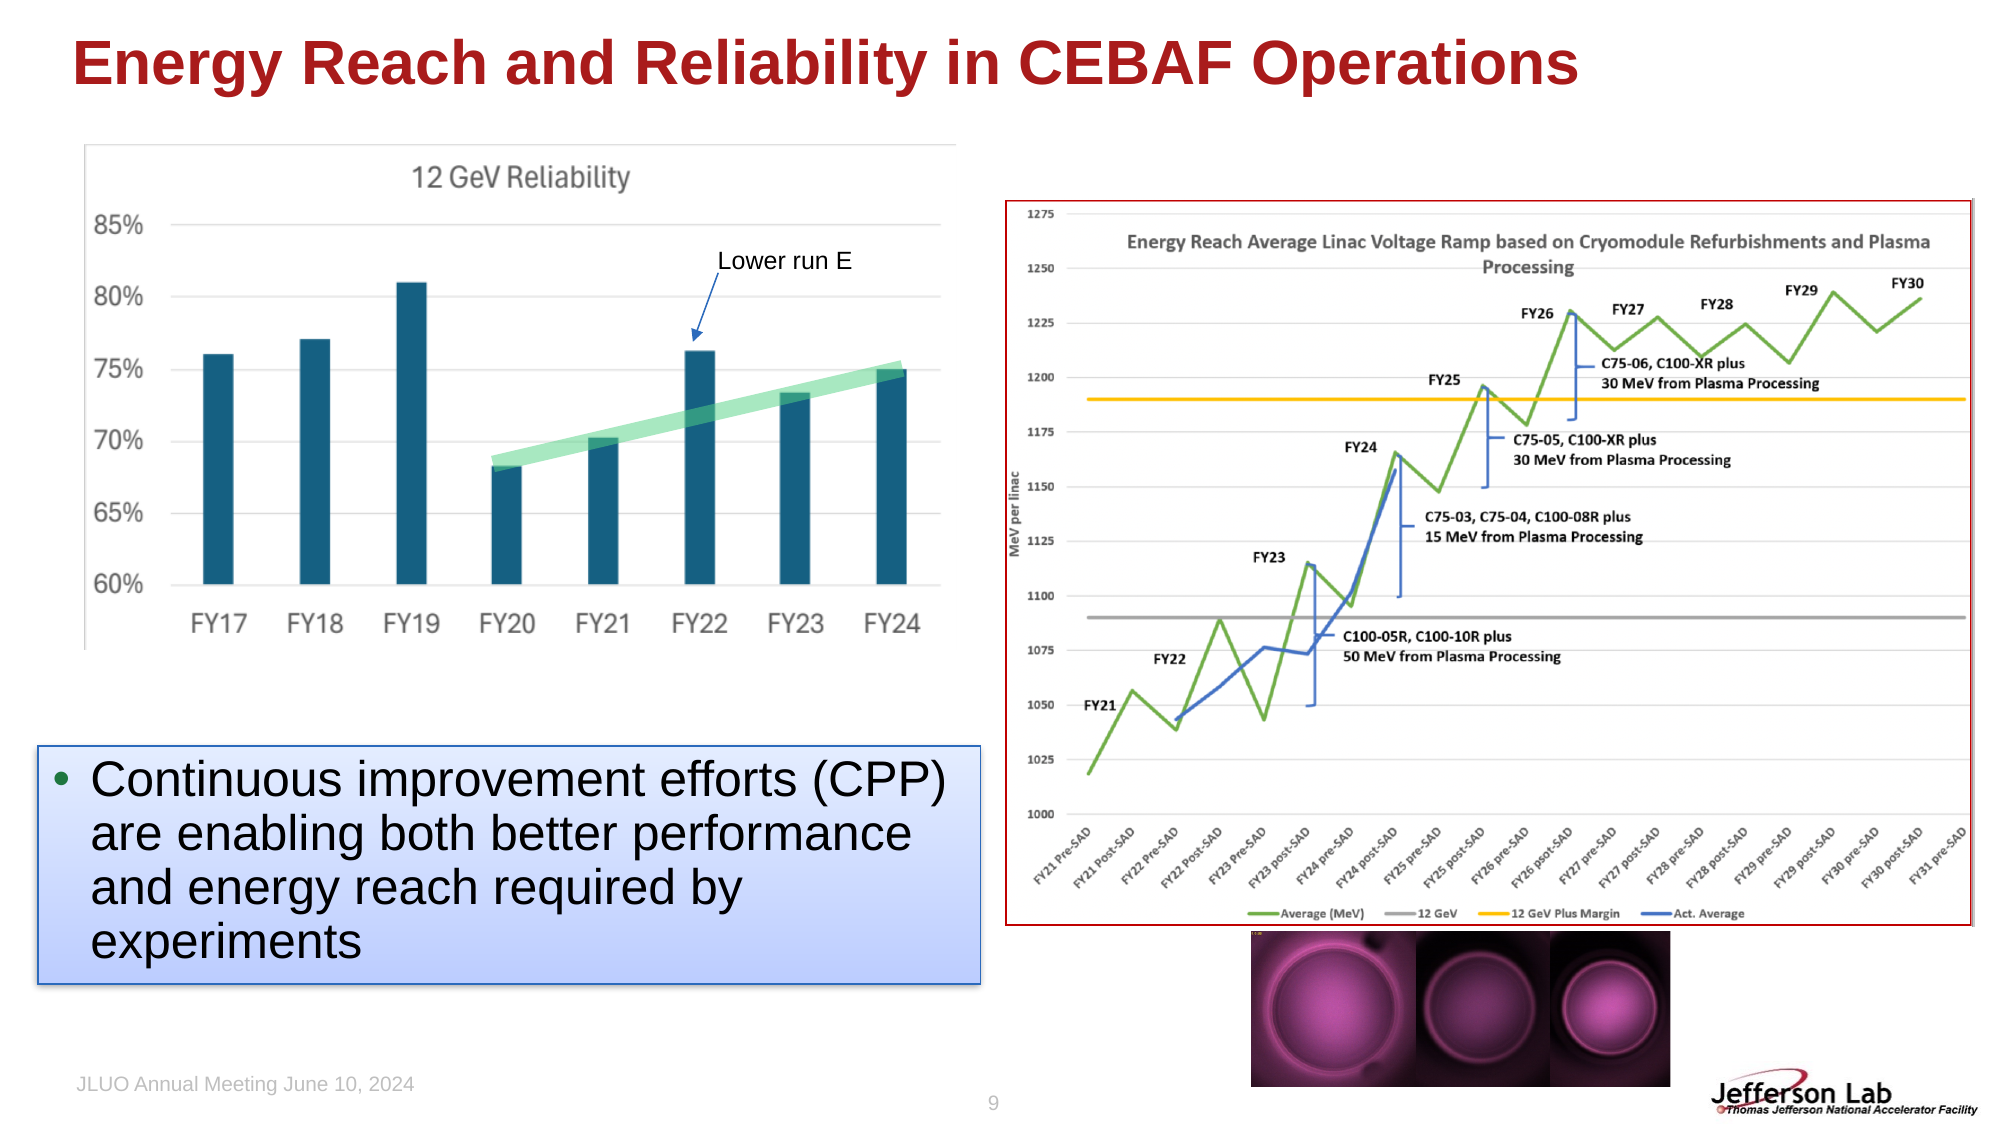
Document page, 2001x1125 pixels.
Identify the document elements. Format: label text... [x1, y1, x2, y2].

title Energy Reach and Reliability in CEBAF Operations [56, 26, 1932, 107]
picture [1700, 1061, 1989, 1124]
list Continuous improvement efforts (CPP) are enabling both better performance and energy reach required by experiments [37, 745, 981, 985]
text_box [82, 144, 957, 651]
picture [1249, 931, 1671, 1087]
picture [1004, 198, 1975, 927]
